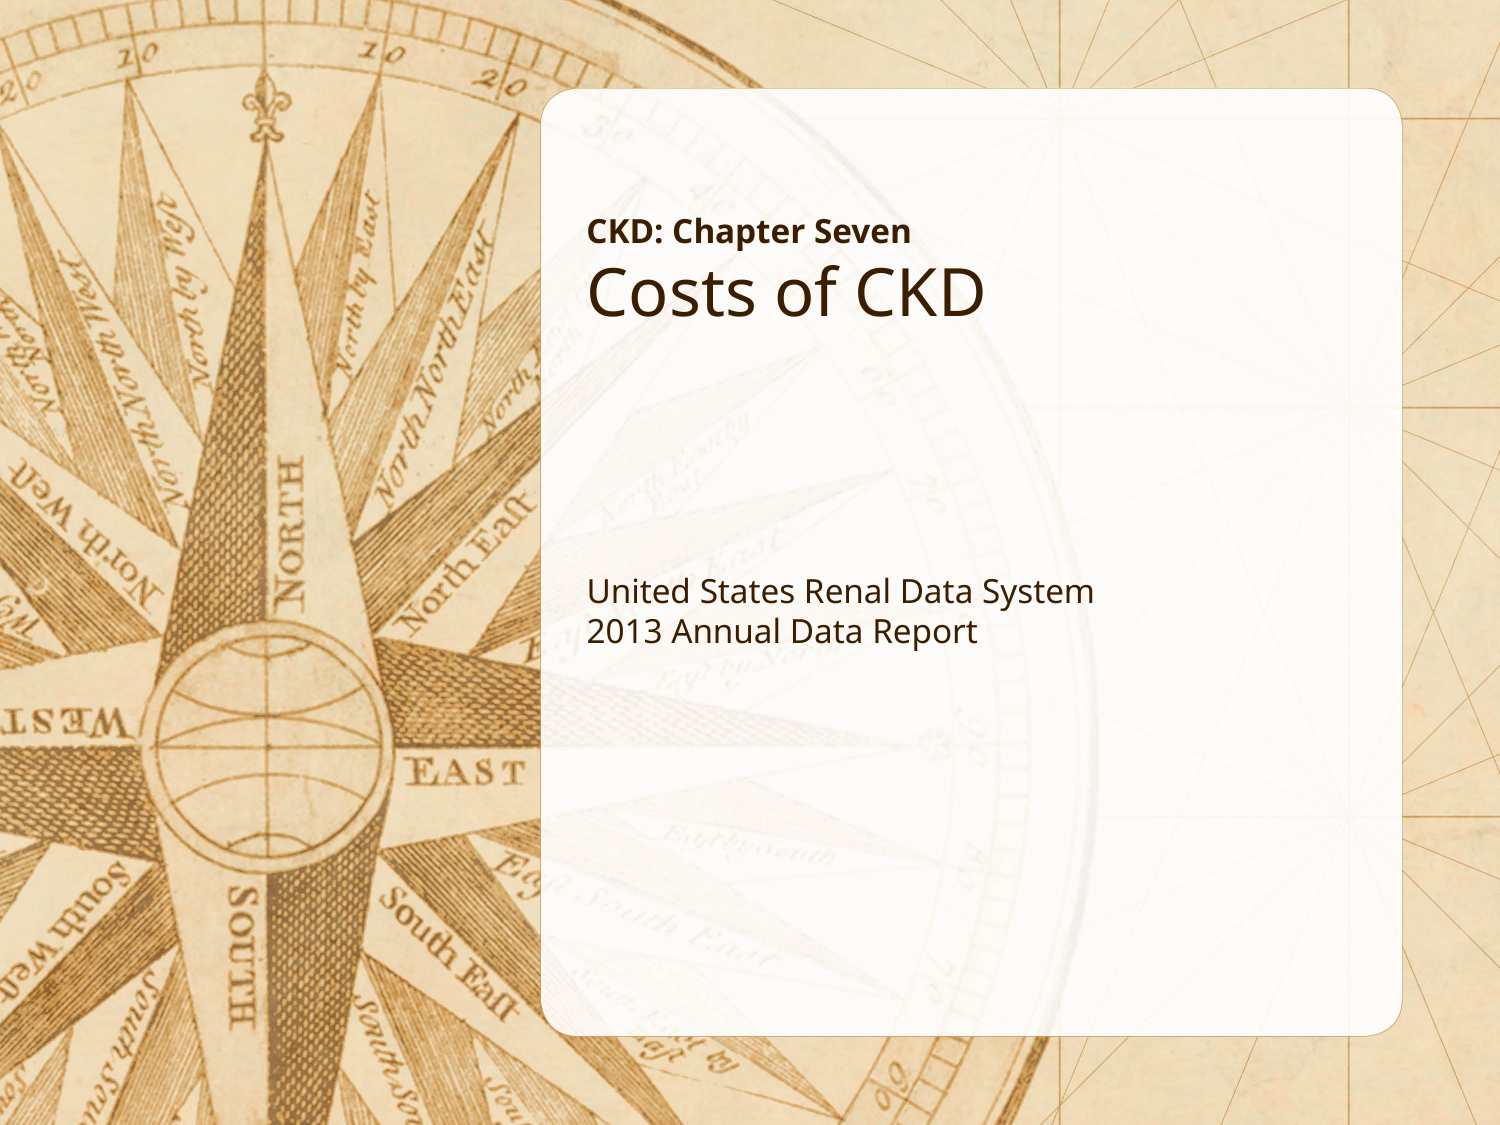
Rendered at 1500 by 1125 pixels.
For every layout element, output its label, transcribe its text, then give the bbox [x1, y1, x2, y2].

text_box United States Renal Data System 2013 Annual Data Report [571, 562, 1176, 981]
picture [0, 0, 1500, 1125]
list CKD: Chapter Seven Costs of CKD [571, 108, 1366, 338]
